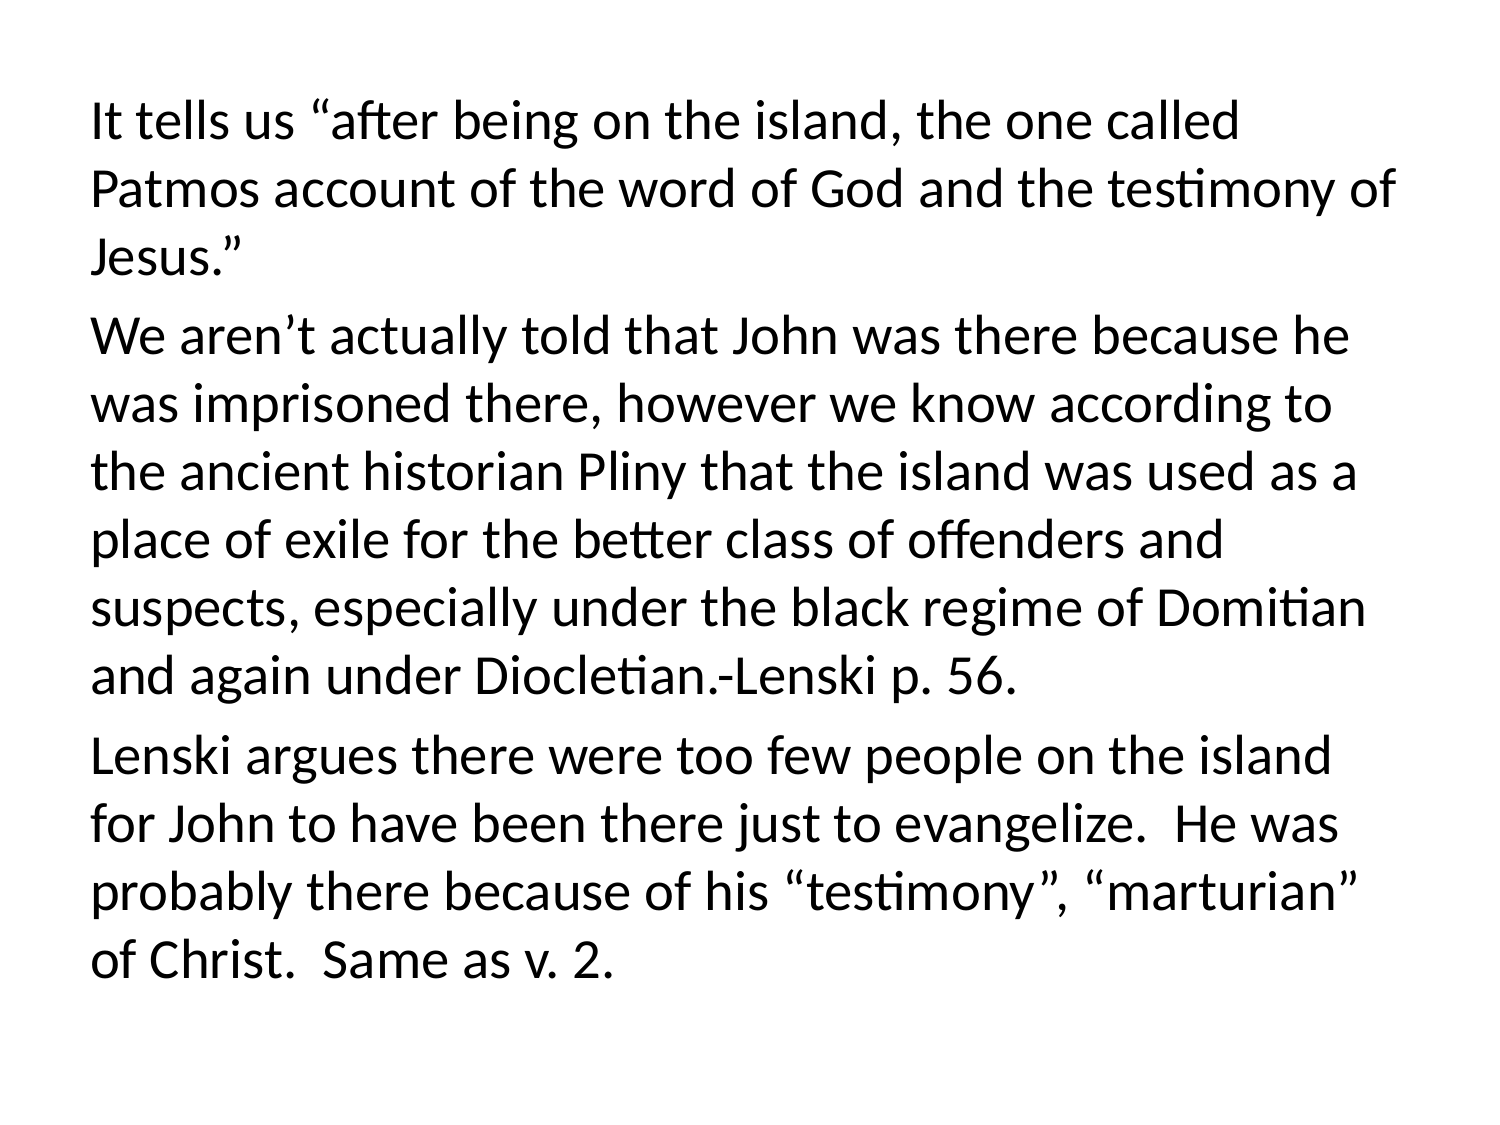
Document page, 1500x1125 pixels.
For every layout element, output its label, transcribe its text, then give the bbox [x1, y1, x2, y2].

list It tells us “after being on the island, the one called Patmos account of the word of God and the testimony of Jesus.” We aren’t actually told that John was there because he was imprisoned there, however we know according to the ancient historian Pliny that the island was used as a place of exile for the better class of offenders and suspects, especially under the black regime of Domitian and again under Diocletian.-Lenski p. 56. Lenski argues there were too few people on the island for John to have been there just to evangelize. He was probably there because of his “testimony”, “marturian” of Christ. Same as v. 2. [75, 75, 1425, 1005]
